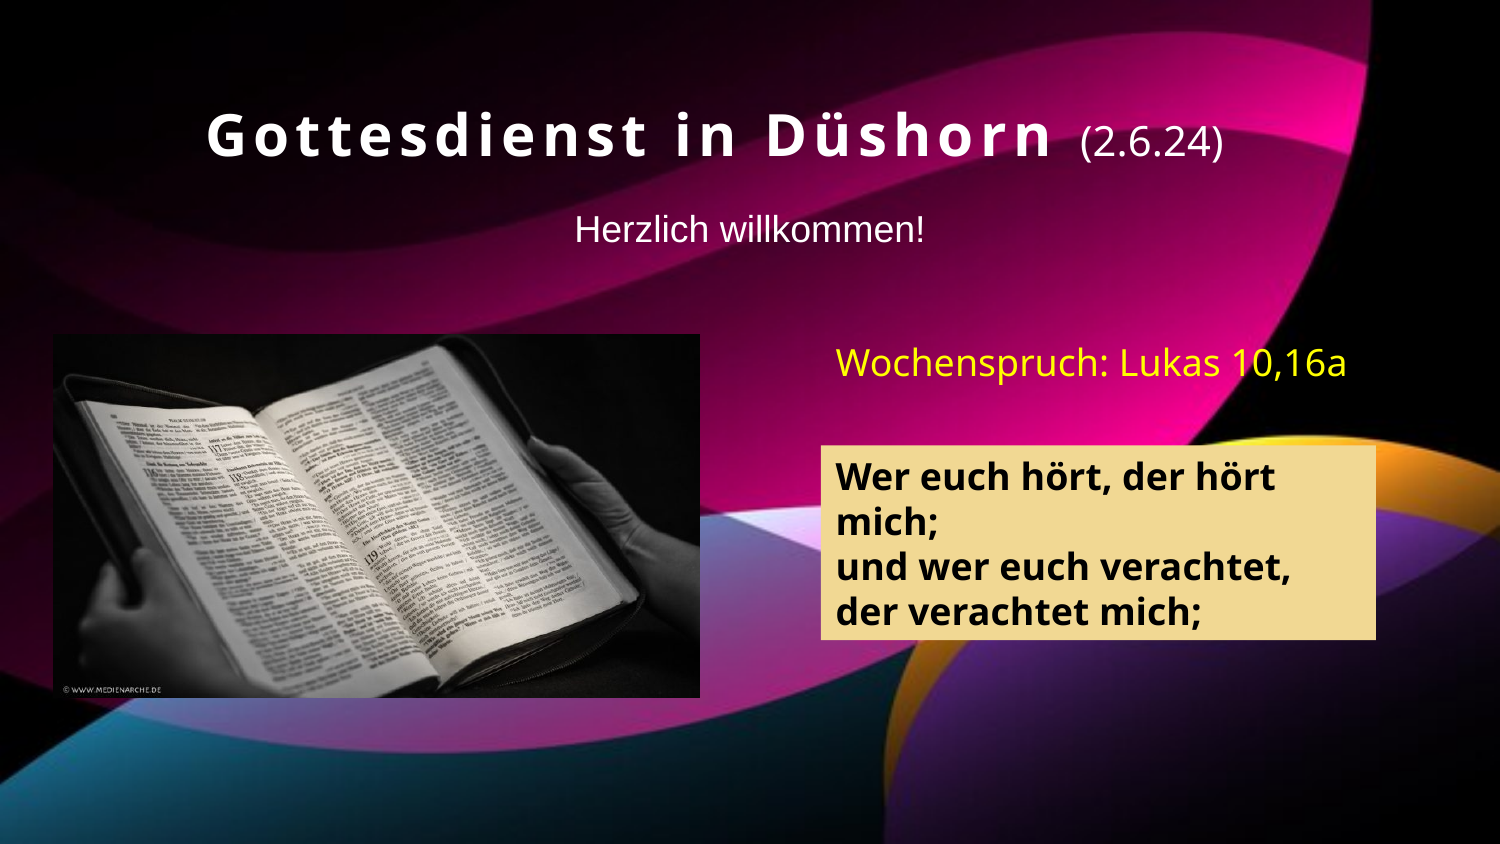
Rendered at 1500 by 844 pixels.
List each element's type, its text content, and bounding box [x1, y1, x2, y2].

text_box Wer euch hört, der hört mich; und wer euch verachtet, der verachtet mich; [820, 445, 1376, 641]
text_box Herzlich willkommen! [530, 197, 970, 257]
text_box [703, 339, 1258, 400]
picture [0, 0, 1500, 844]
text_box Gottesdienst in Düshorn (2.6.24) [159, 91, 1270, 186]
text_box Wochenspruch: Lukas 10,16a [820, 331, 1376, 392]
